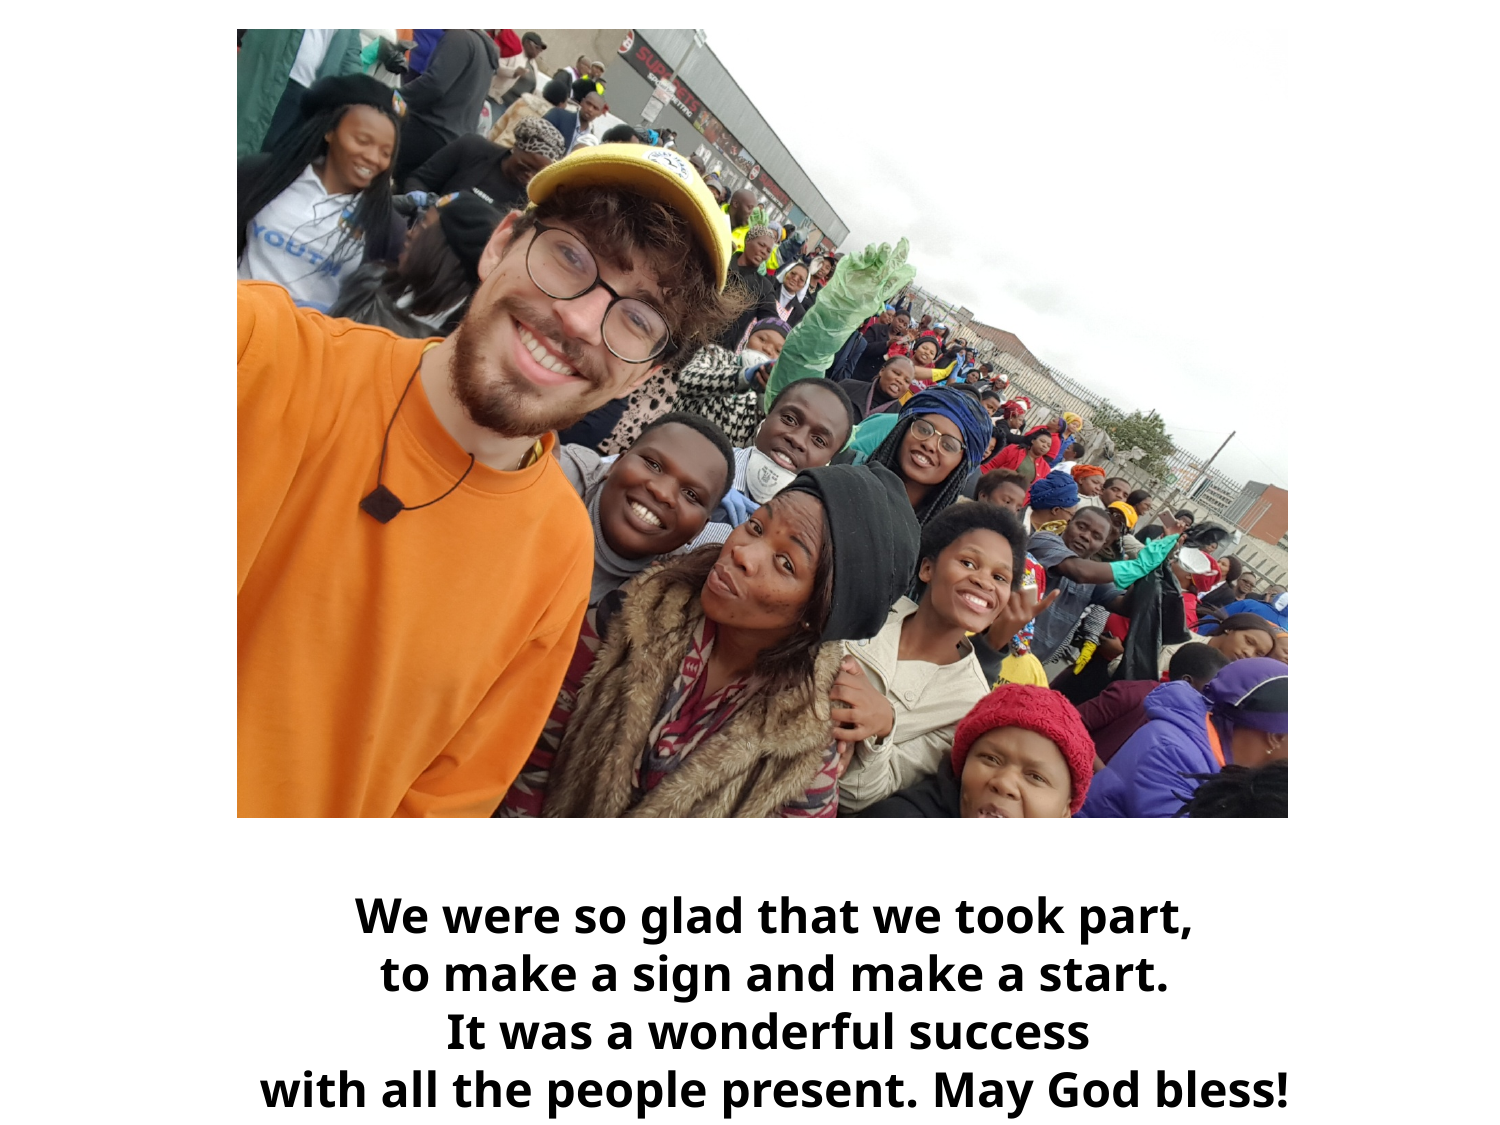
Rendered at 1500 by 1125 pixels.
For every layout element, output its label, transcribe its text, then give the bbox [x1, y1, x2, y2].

title We were so glad that we took part, to make a sign and make a start. It was a wonderful success with all the people present. May God bless! [237, 837, 1313, 1125]
picture [237, 29, 1288, 818]
